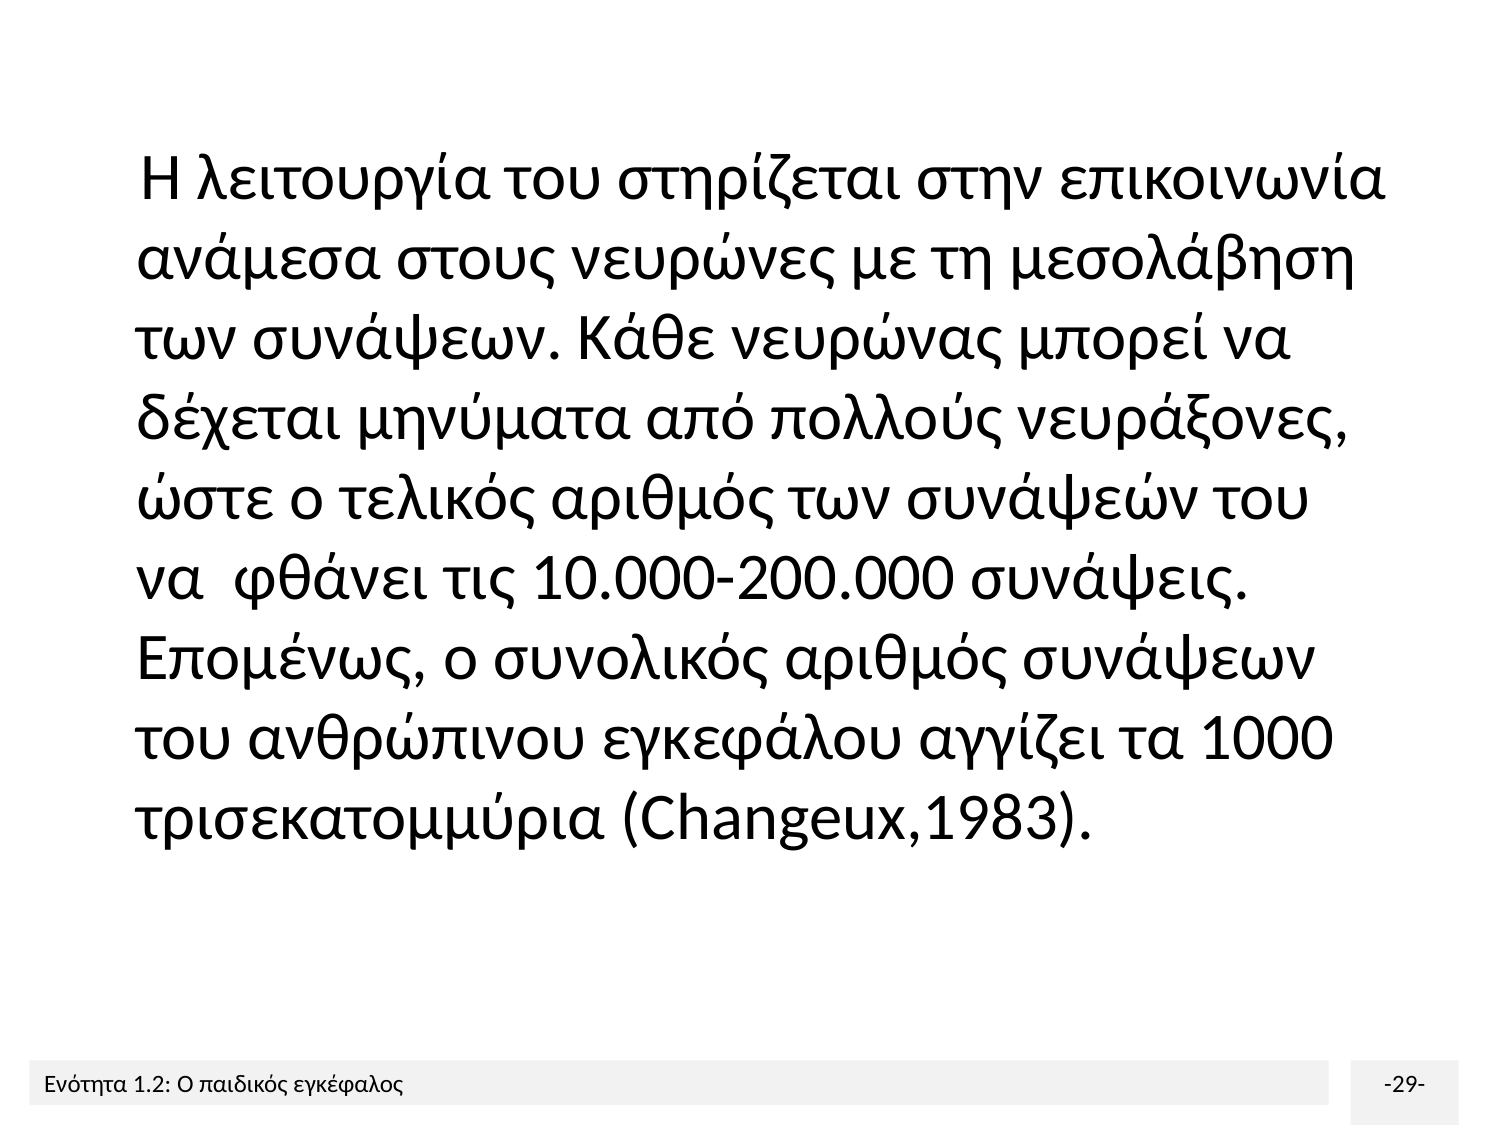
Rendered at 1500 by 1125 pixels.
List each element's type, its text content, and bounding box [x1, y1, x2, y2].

list Η λειτουργία του στηρίζεται στην επικοινωνία ανάμεσα στους νευρώνες με τη μεσολάβηση των συνάψεων. Κάθε νευρώνας μπορεί να δέχεται μηνύματα από πολλούς νευράξονες, ώστε ο τελικός αριθμός των συνάψεών του να φθάνει τις 10.000-200.000 συνάψεις. Επομένως, o συνολικός αριθμός συνάψεων του ανθρώπινου εγκεφάλου αγγίζει τα 1000 τρισεκατομμύρια (Changeux,1983). [64, 125, 1415, 868]
